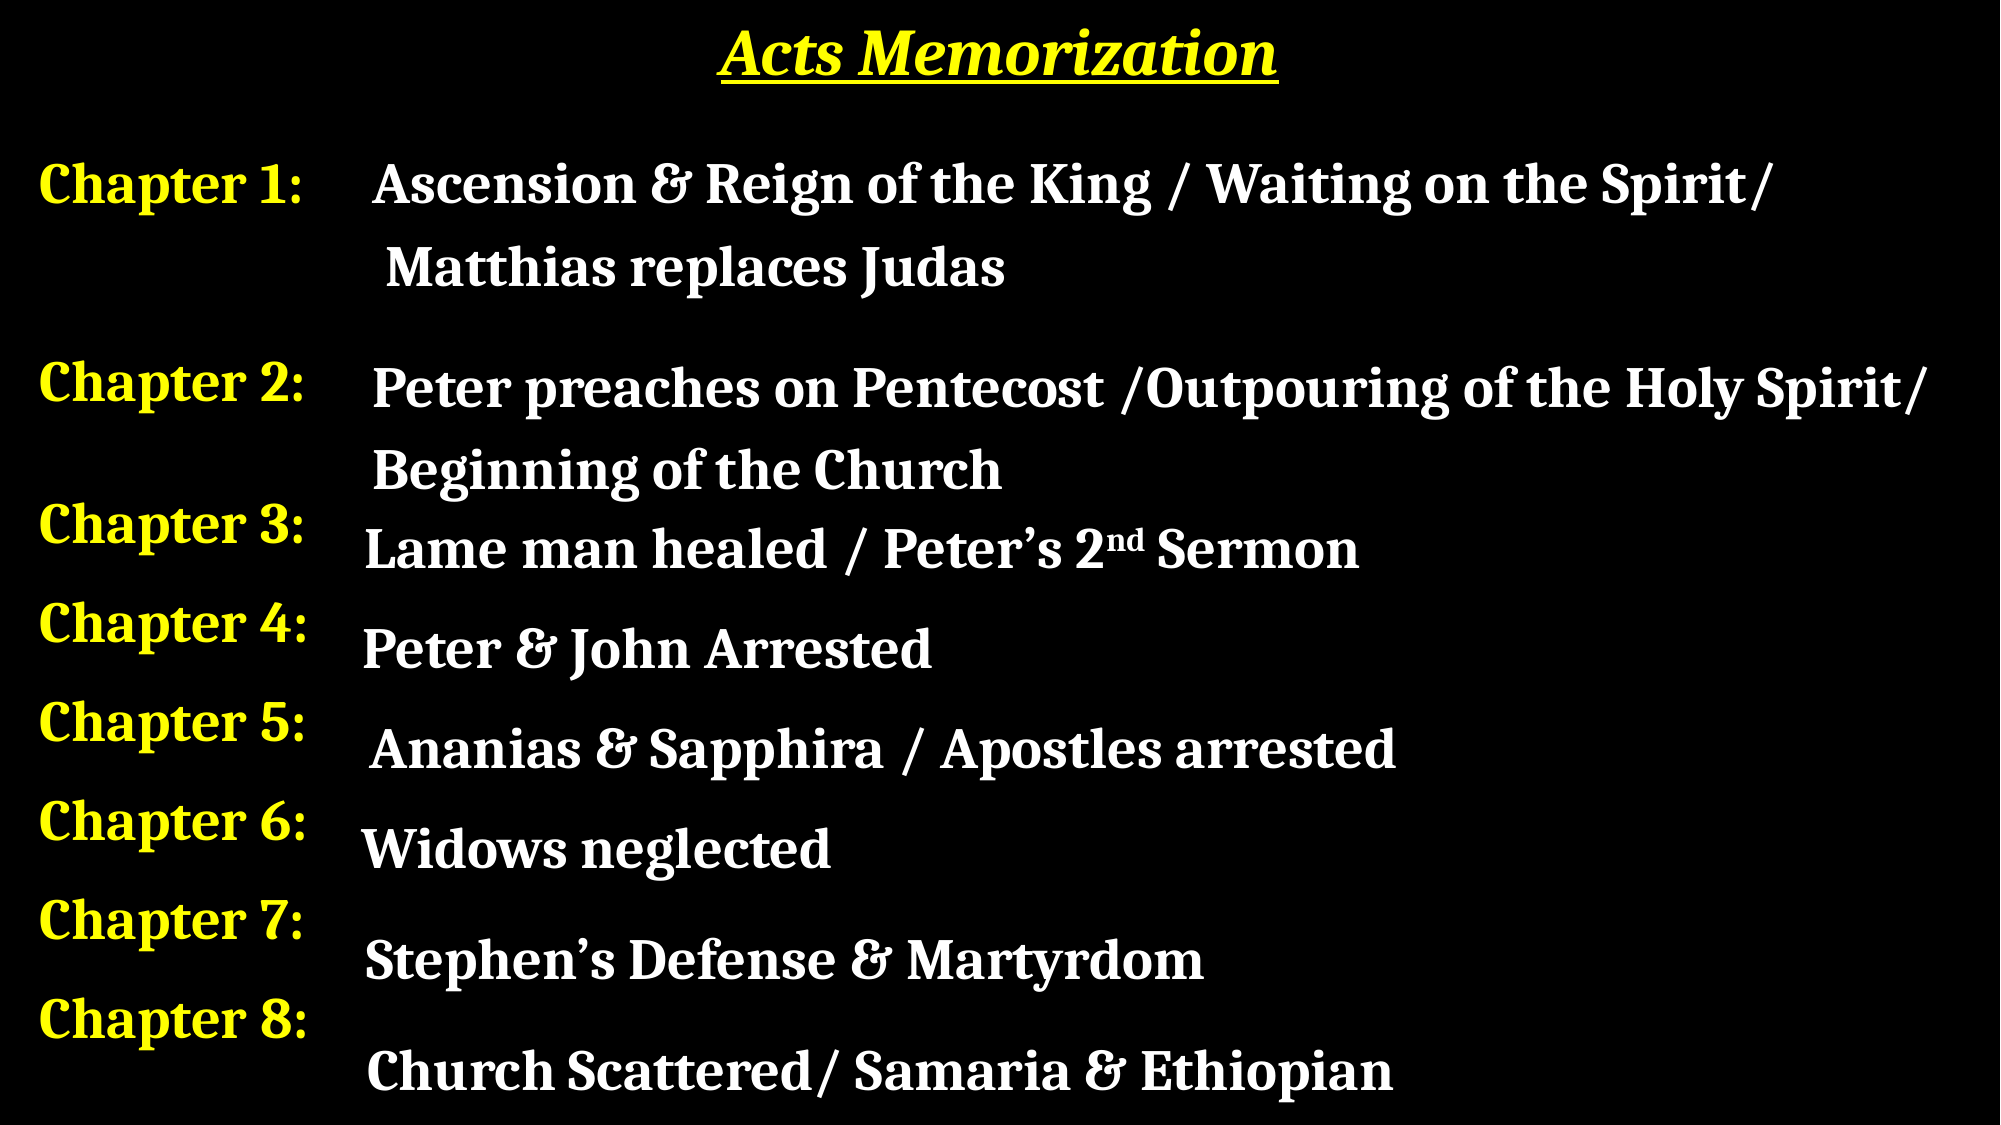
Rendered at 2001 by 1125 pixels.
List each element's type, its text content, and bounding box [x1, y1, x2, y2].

text_box Acts Memorization [408, 1, 1592, 97]
text_box Lame man healed / Peter’s 2nd Sermon [350, 502, 1377, 588]
text_box Chapter 1: Chapter 2: Chapter 3: Chapter 4: Chapter 5: Chapter 6: Chapter 7: Chapter 8: [24, 137, 338, 1125]
text_box Church Scattered/ Samaria & Ethiopian [352, 1025, 1411, 1110]
text_box Peter preaches on Pentecost /Outpouring of the Holy Spirit/ Beginning of the Church [357, 341, 1948, 509]
text_box Widows neglected [347, 802, 849, 888]
text_box Ascension & Reign of the King / Waiting on the Spirit/ Matthias replaces Judas [358, 137, 1793, 306]
text_box Stephen’s Defense & Martyrdom [351, 913, 1221, 999]
text_box Ananias & Sapphira / Apostles arrested [354, 702, 1413, 788]
text_box Peter & John Arrested [347, 602, 949, 688]
